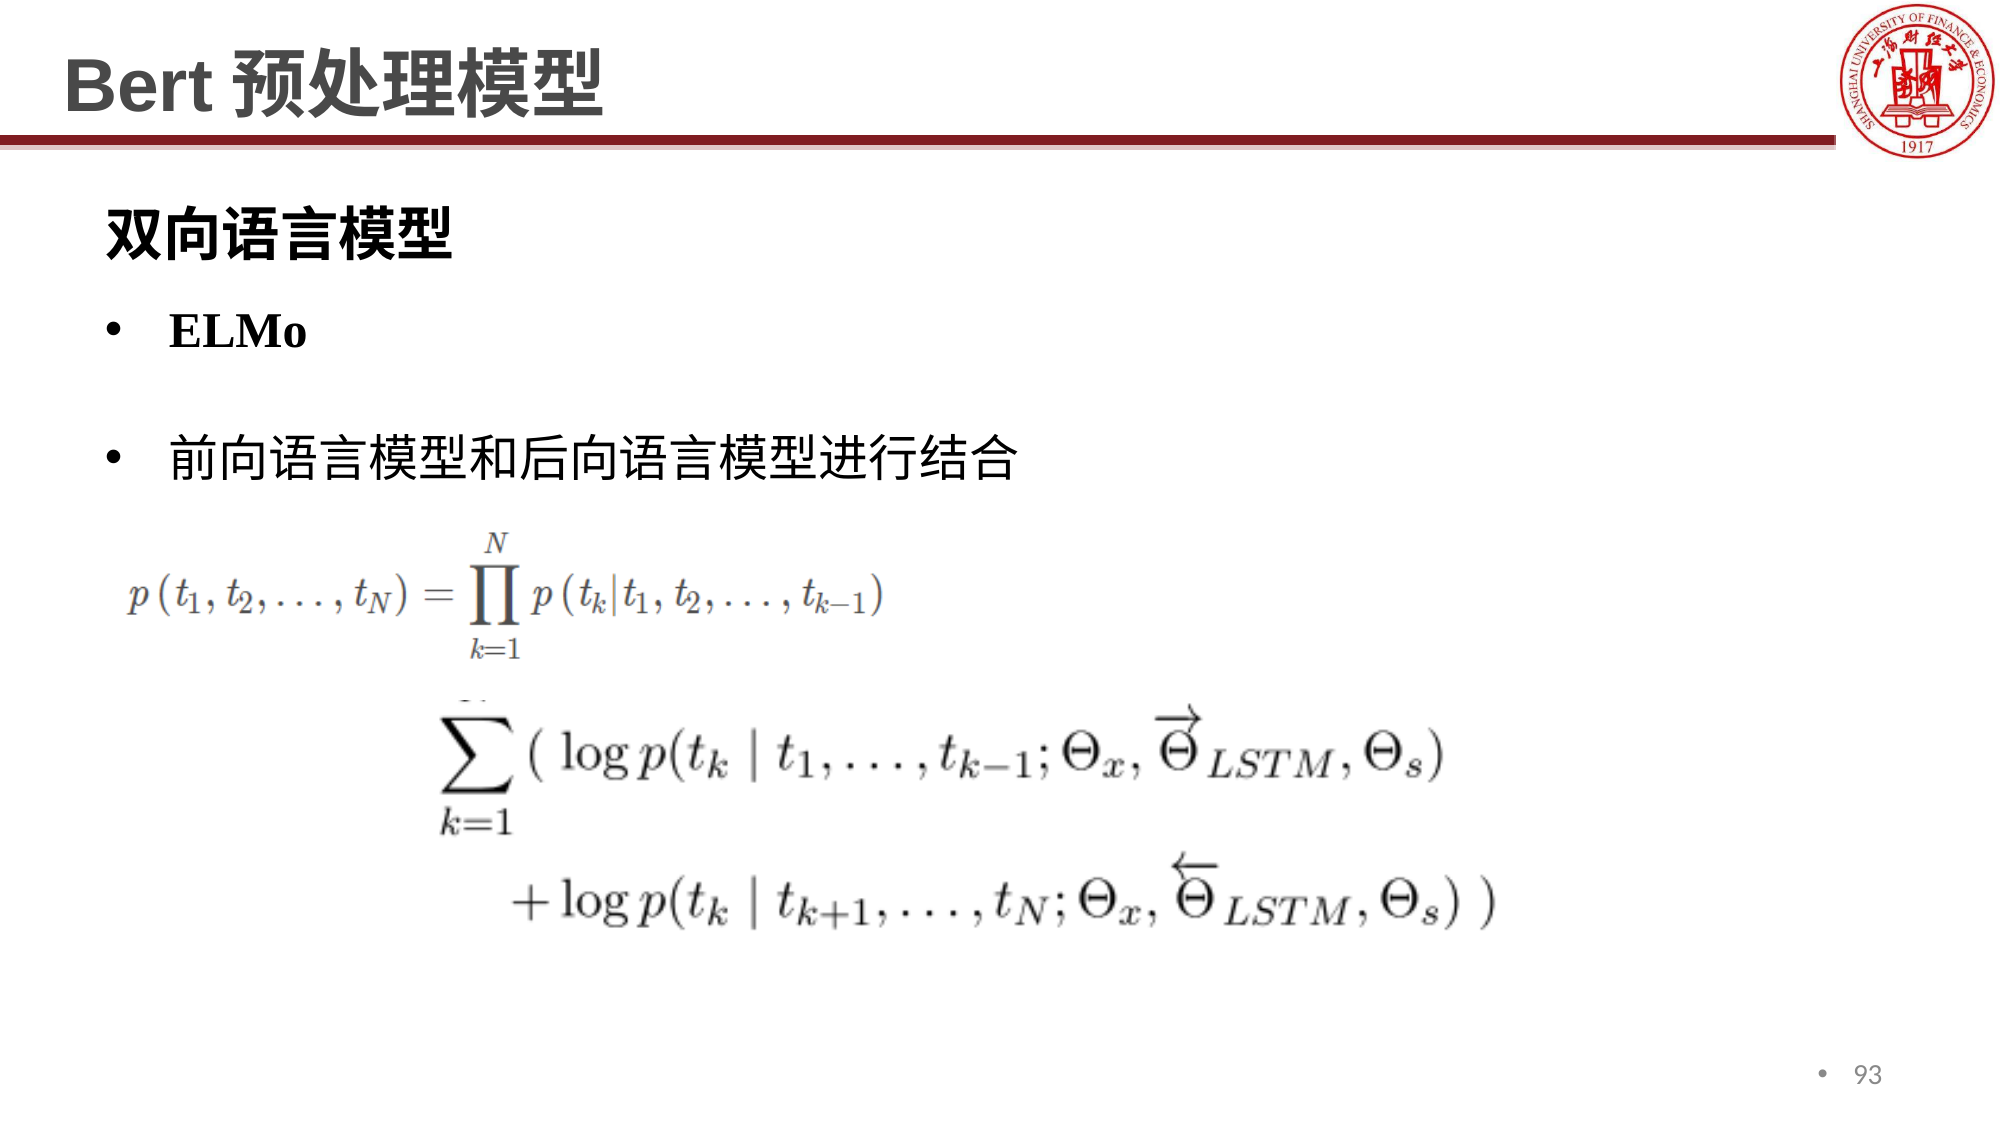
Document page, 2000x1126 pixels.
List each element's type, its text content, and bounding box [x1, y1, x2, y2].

picture [87, 496, 1505, 948]
text_box 双向语言模型 [90, 161, 1900, 275]
slide_number 93 [1667, 1042, 1900, 1103]
list ELMo 前向语言模型和后向语言模型进行结合 [87, 289, 1667, 1108]
picture [0, 1, 2000, 163]
text_box Bert预处理模型 [48, 29, 1365, 134]
